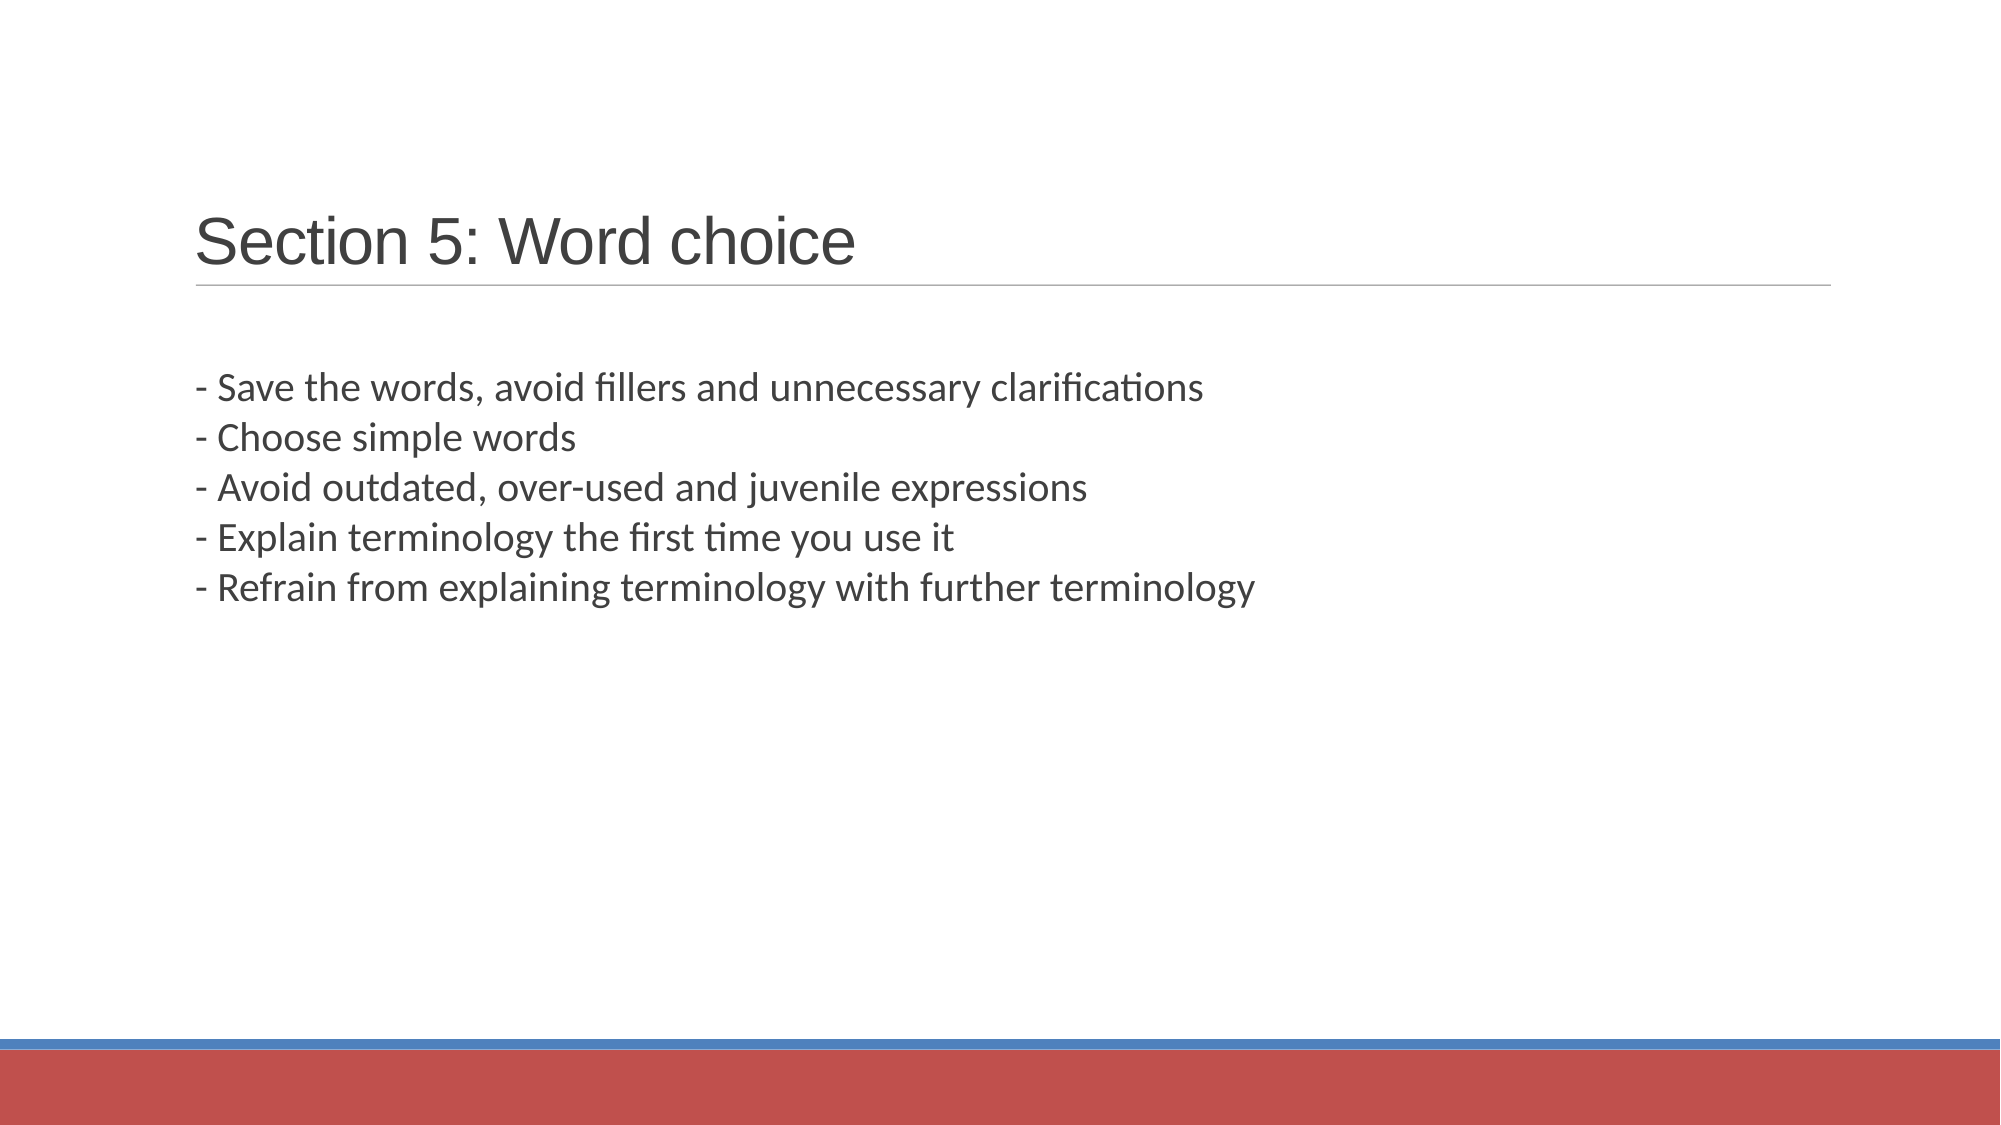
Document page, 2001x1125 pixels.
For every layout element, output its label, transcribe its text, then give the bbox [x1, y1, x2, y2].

text_box - Save the words, avoid fillers and unnecessary clarifications - Choose simple words - Avoid outdated, over-used and juvenile expressions - Explain terminology the first time you use it - Refrain from explaining terminology with further terminology [180, 302, 1830, 963]
text_box Section 5: Word choice [180, 47, 1830, 285]
